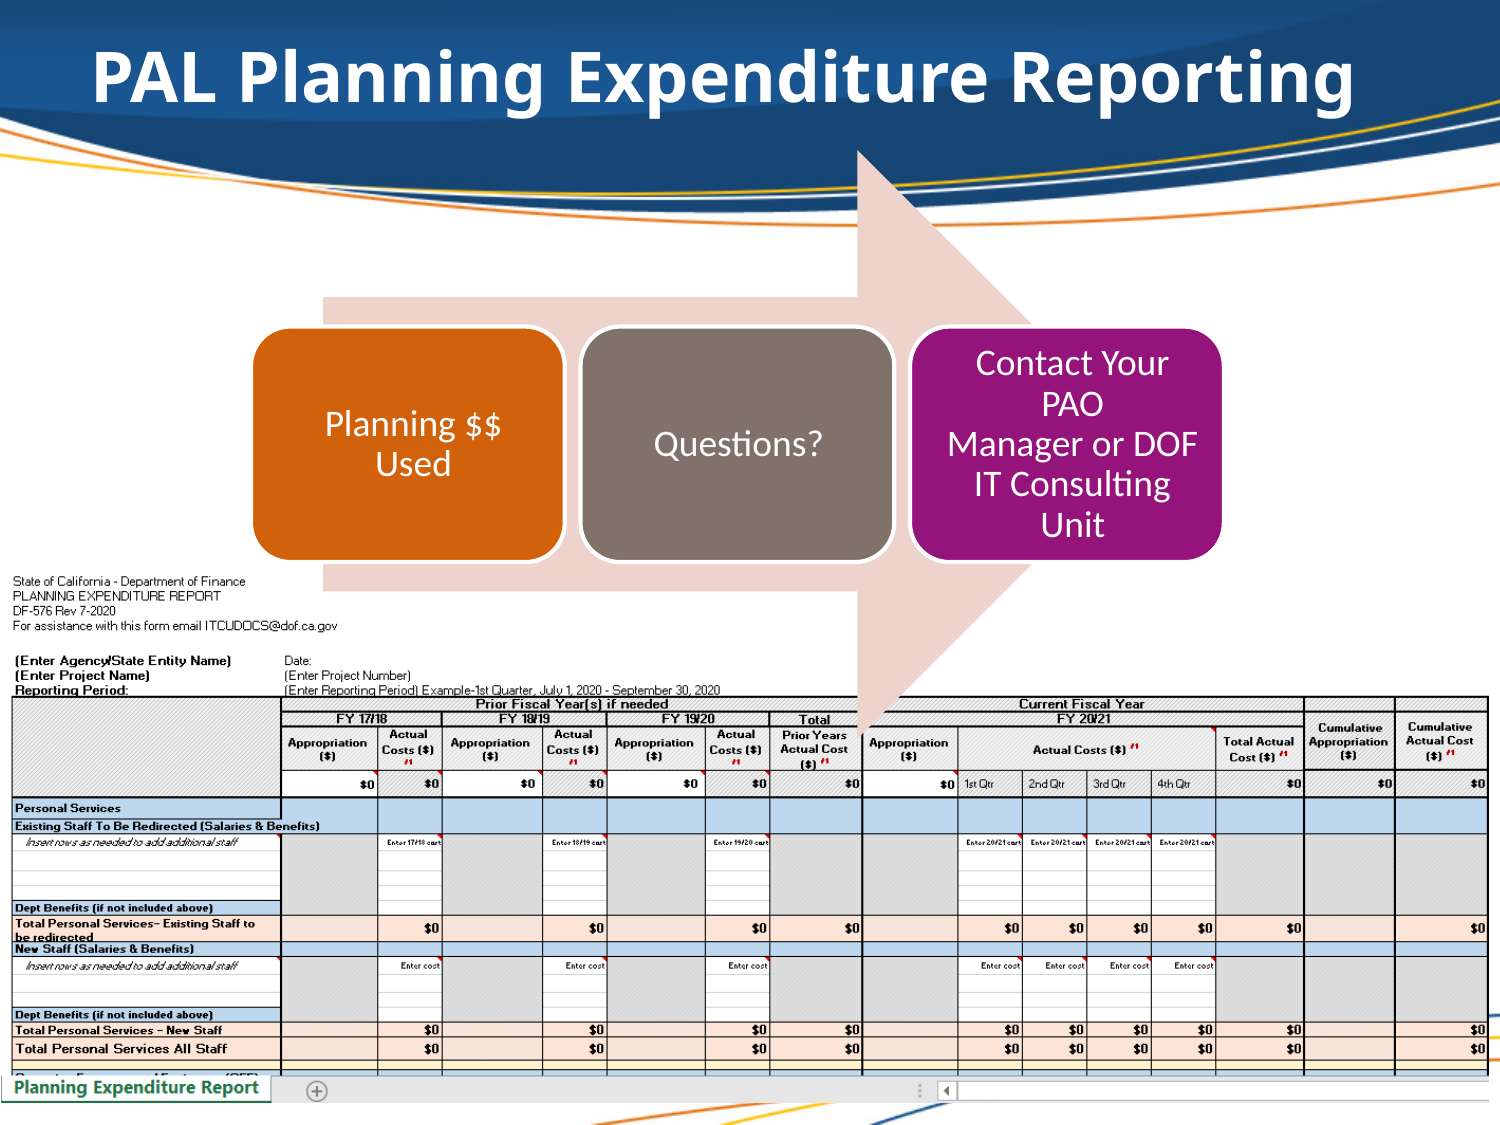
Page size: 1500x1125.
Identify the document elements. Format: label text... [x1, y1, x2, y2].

title PAL Planning Expenditure Reporting [75, 0, 1425, 163]
picture [0, 0, 1500, 1125]
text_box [249, 149, 1226, 739]
